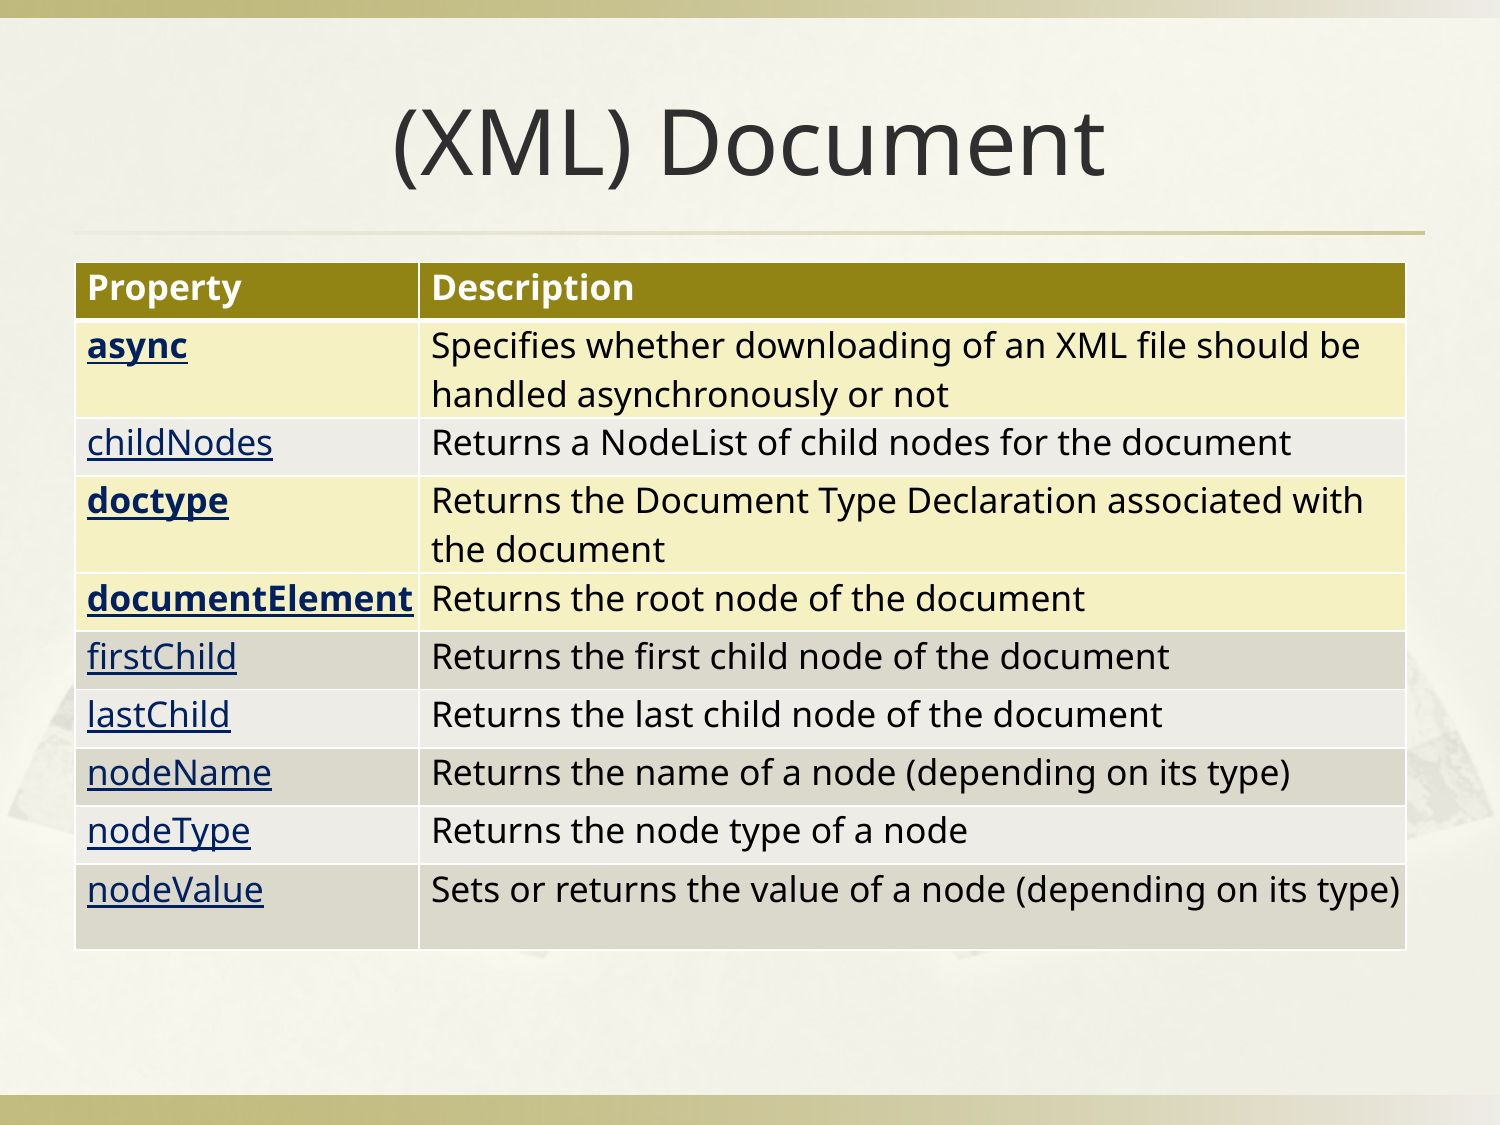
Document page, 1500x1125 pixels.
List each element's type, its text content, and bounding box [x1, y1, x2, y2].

table_cell Returns the node type of a node [420, 807, 1405, 863]
table_cell Returns the name of a node (depending on its type) [420, 749, 1405, 805]
table_cell Returns the Document Type Declaration associated with the document [420, 477, 1405, 572]
table_cell Returns the last child node of the document [420, 690, 1405, 747]
table_cell nodeType [76, 807, 418, 863]
table_cell documentElement [76, 574, 418, 630]
table_cell Returns the root node of the document [420, 574, 1405, 630]
table_cell lastChild [76, 690, 418, 747]
table_cell childNodes [76, 419, 418, 475]
table_cell nodeValue [76, 865, 418, 949]
table_cell Returns a NodeList of child nodes for the document [420, 419, 1405, 475]
table_cell doctype [76, 477, 418, 572]
table_cell async [76, 323, 418, 417]
table_cell nodeName [76, 749, 418, 805]
table_header Description [420, 263, 1405, 318]
table_header Property [76, 263, 418, 318]
table_cell firstChild [76, 632, 418, 689]
table_cell Specifies whether downloading of an XML file should be handled asynchronously or not [420, 323, 1405, 417]
table_cell Sets or returns the value of a node (depending on its type) [420, 865, 1405, 949]
table_cell Returns the first child node of the document [420, 632, 1405, 689]
title (XML) Document [75, 45, 1425, 233]
picture [0, 18, 1500, 1095]
